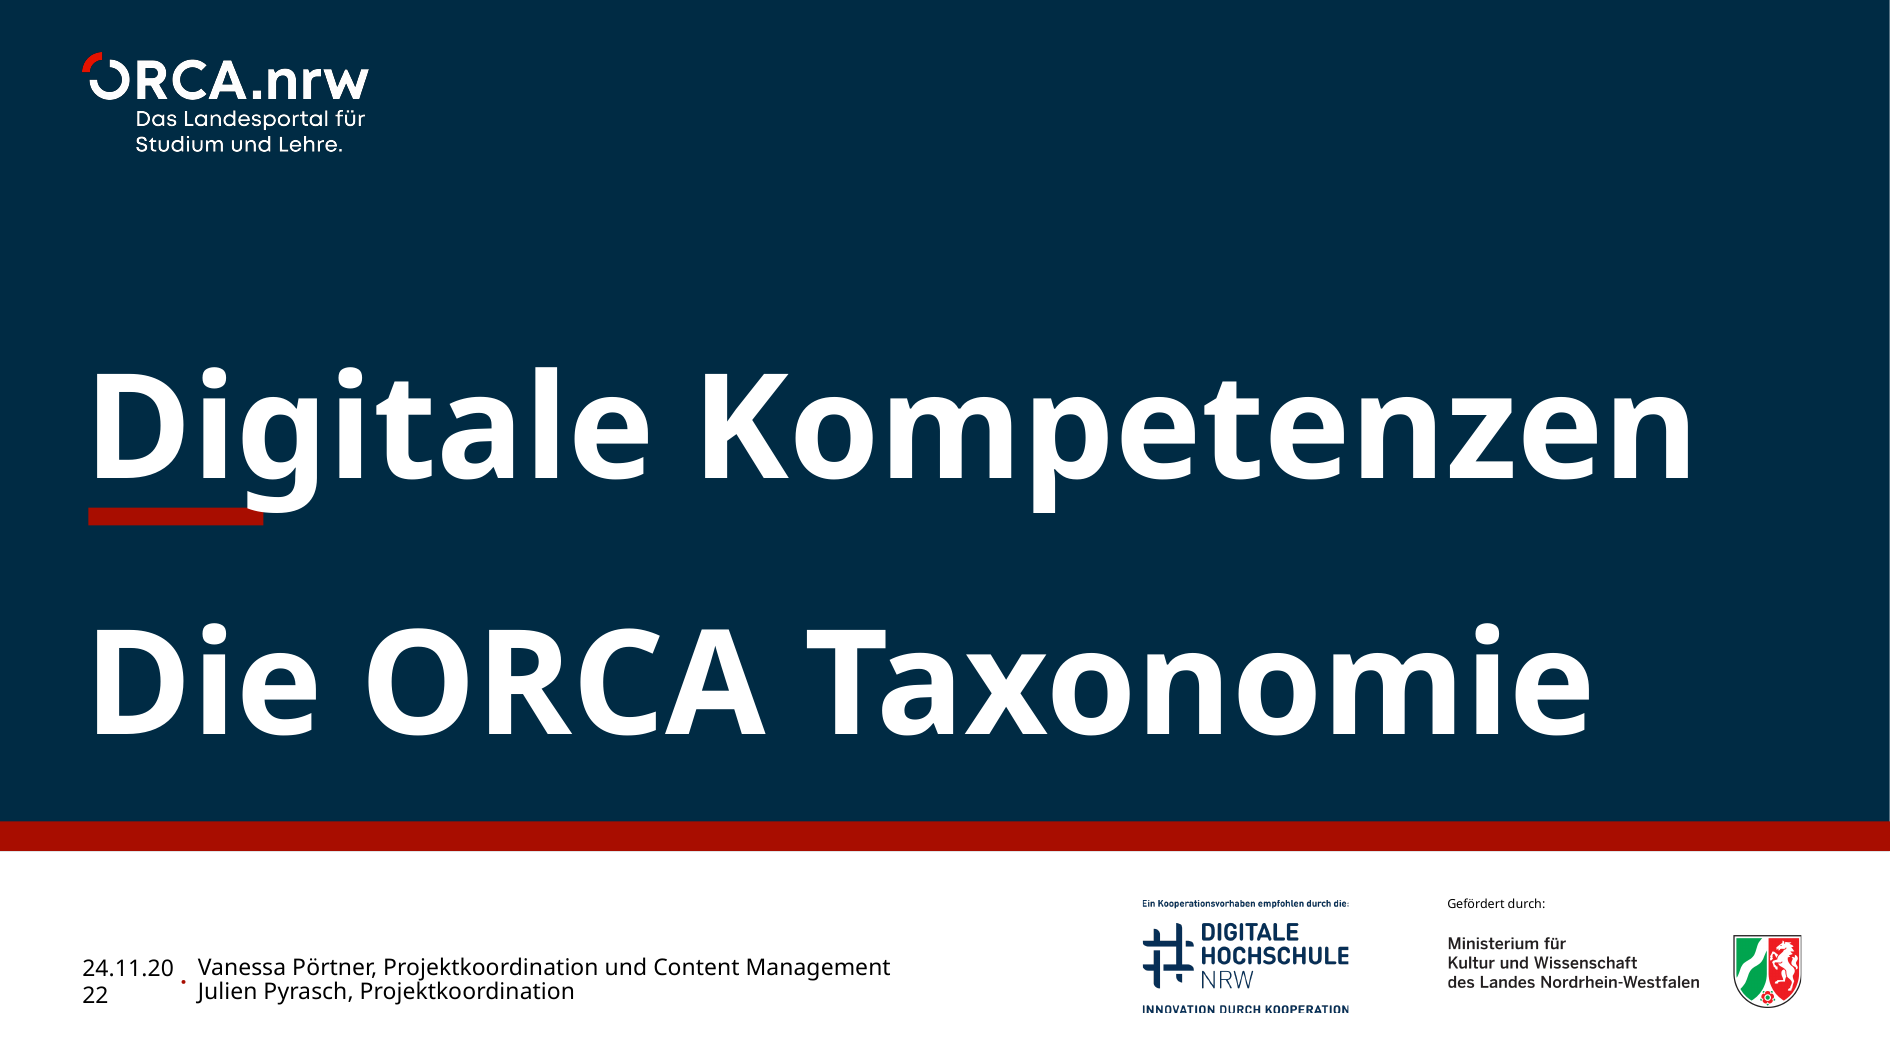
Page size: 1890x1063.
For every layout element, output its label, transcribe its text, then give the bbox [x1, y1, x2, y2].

picture [82, 52, 369, 152]
list Vanessa Pörtner, Projektkoordination und Content Management Julien Pyrasch, Projektkoordination [197, 951, 1055, 1009]
title Digitale Kompetenzen Die ORCA Taxonomie [84, 251, 1798, 825]
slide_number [82, 951, 182, 1011]
